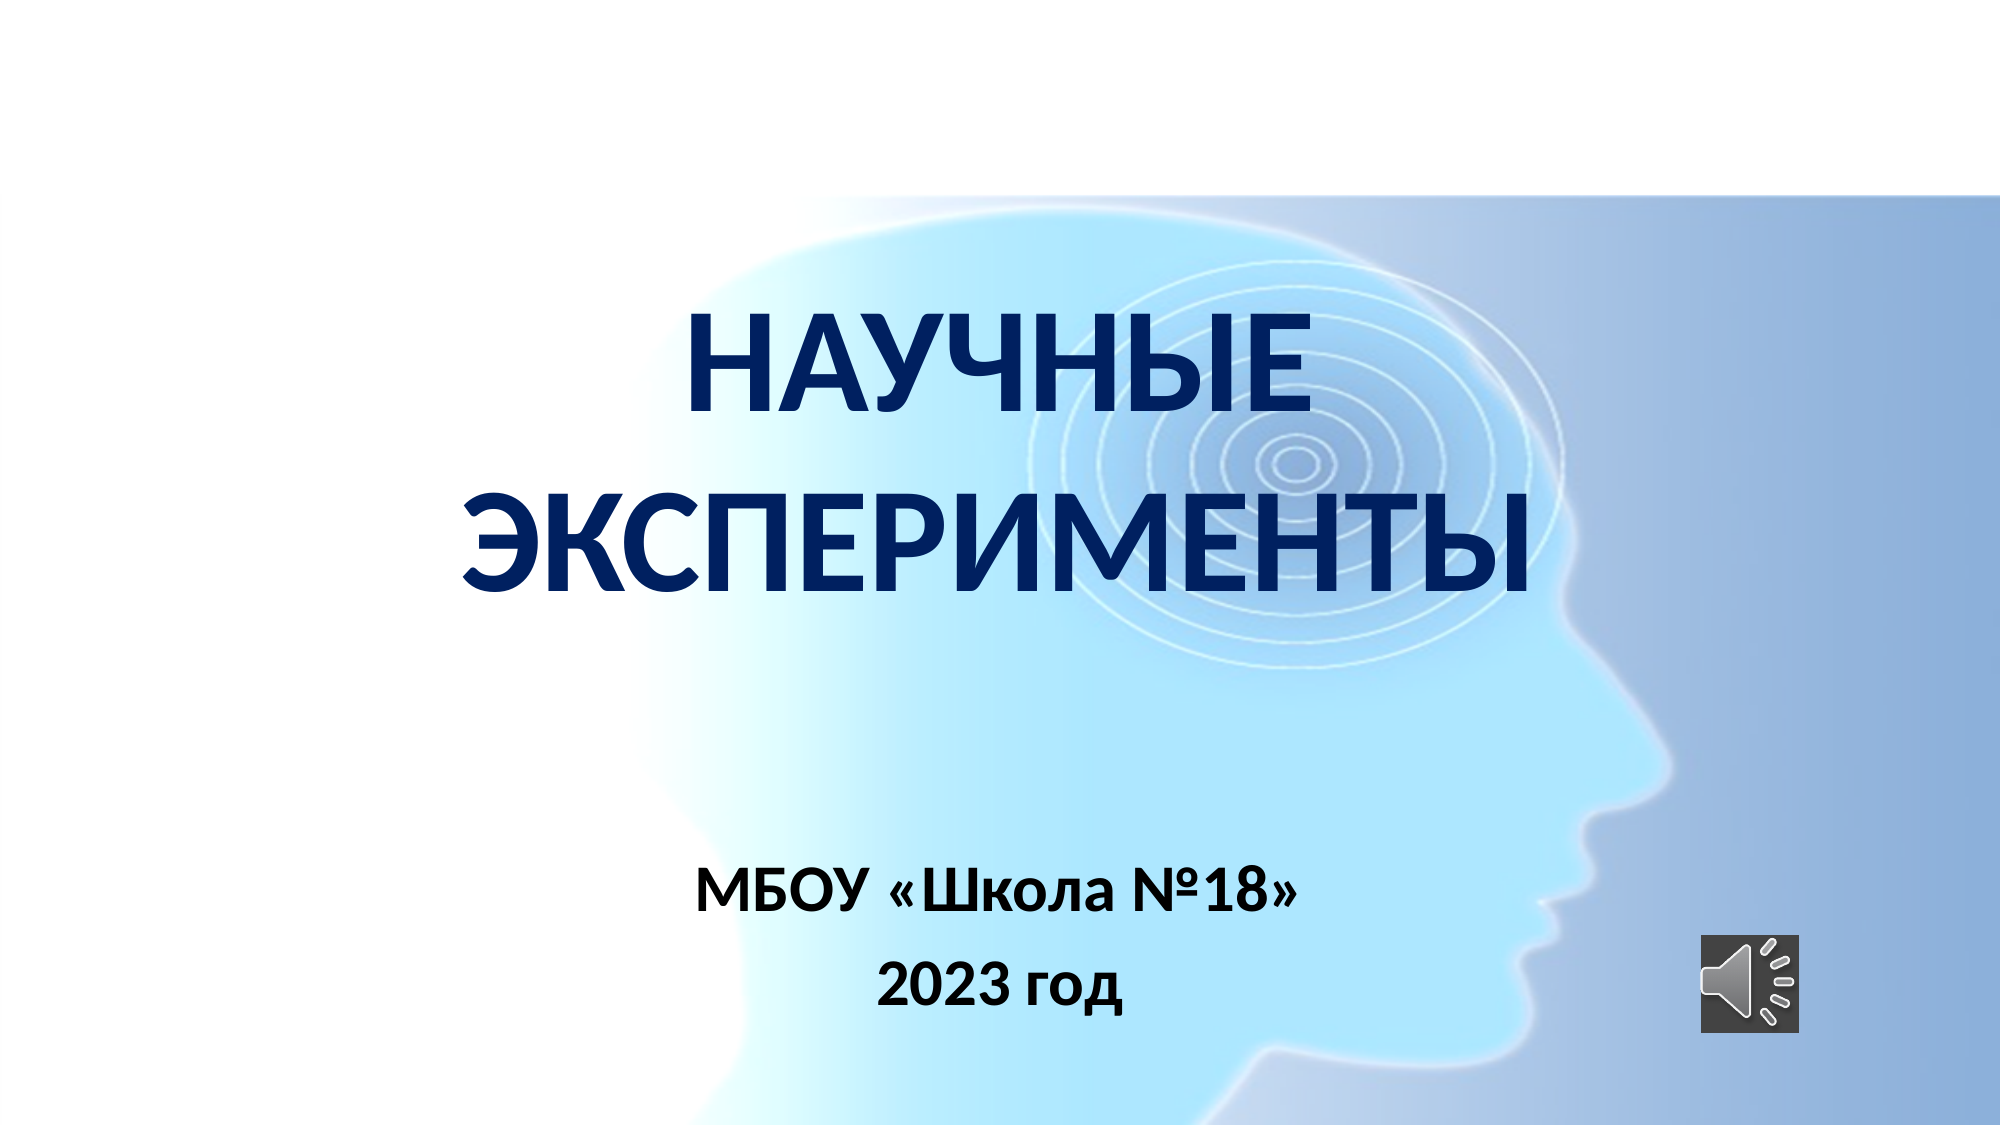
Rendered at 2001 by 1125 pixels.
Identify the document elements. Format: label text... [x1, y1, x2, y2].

picture [0, 0, 2000, 1125]
subtitle МБОУ «Школа №18» 2023 год [300, 837, 1700, 1125]
title НАУЧНЫЕ ЭКСПЕРИМЕНТЫ [150, 45, 1850, 838]
